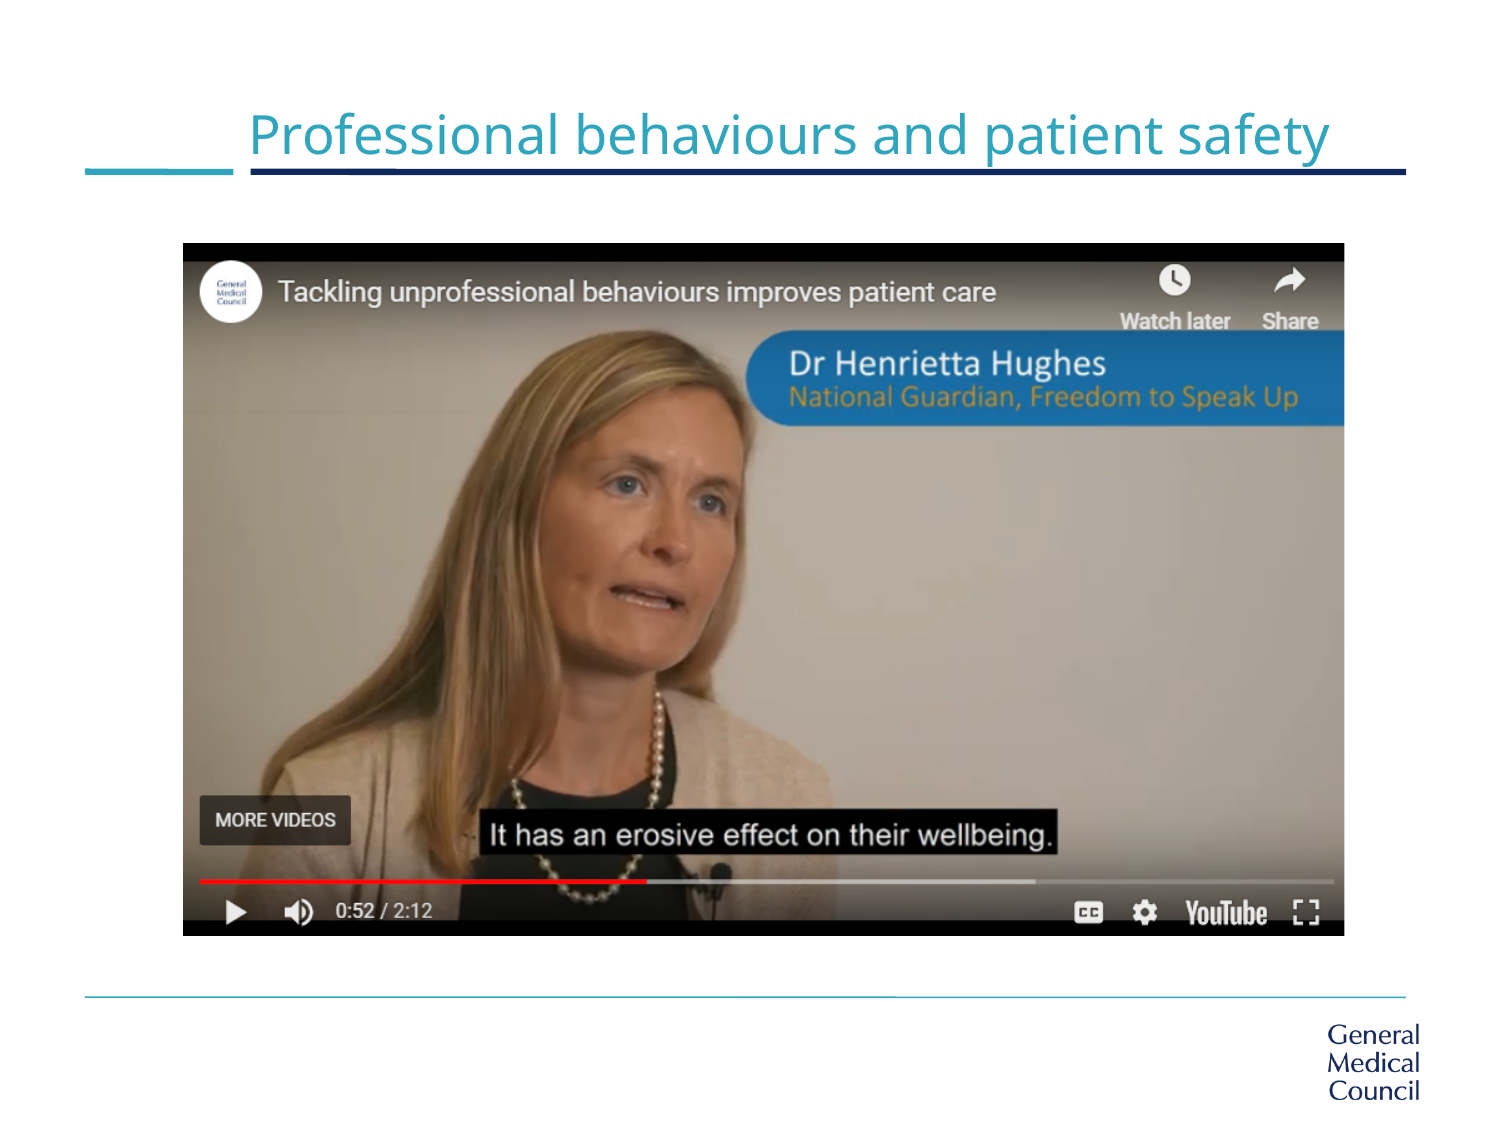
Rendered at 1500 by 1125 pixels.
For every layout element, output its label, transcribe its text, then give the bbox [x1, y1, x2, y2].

picture [1328, 1023, 1419, 1100]
picture [182, 243, 1345, 936]
title Professional behaviours and patient safety [233, 78, 1408, 188]
